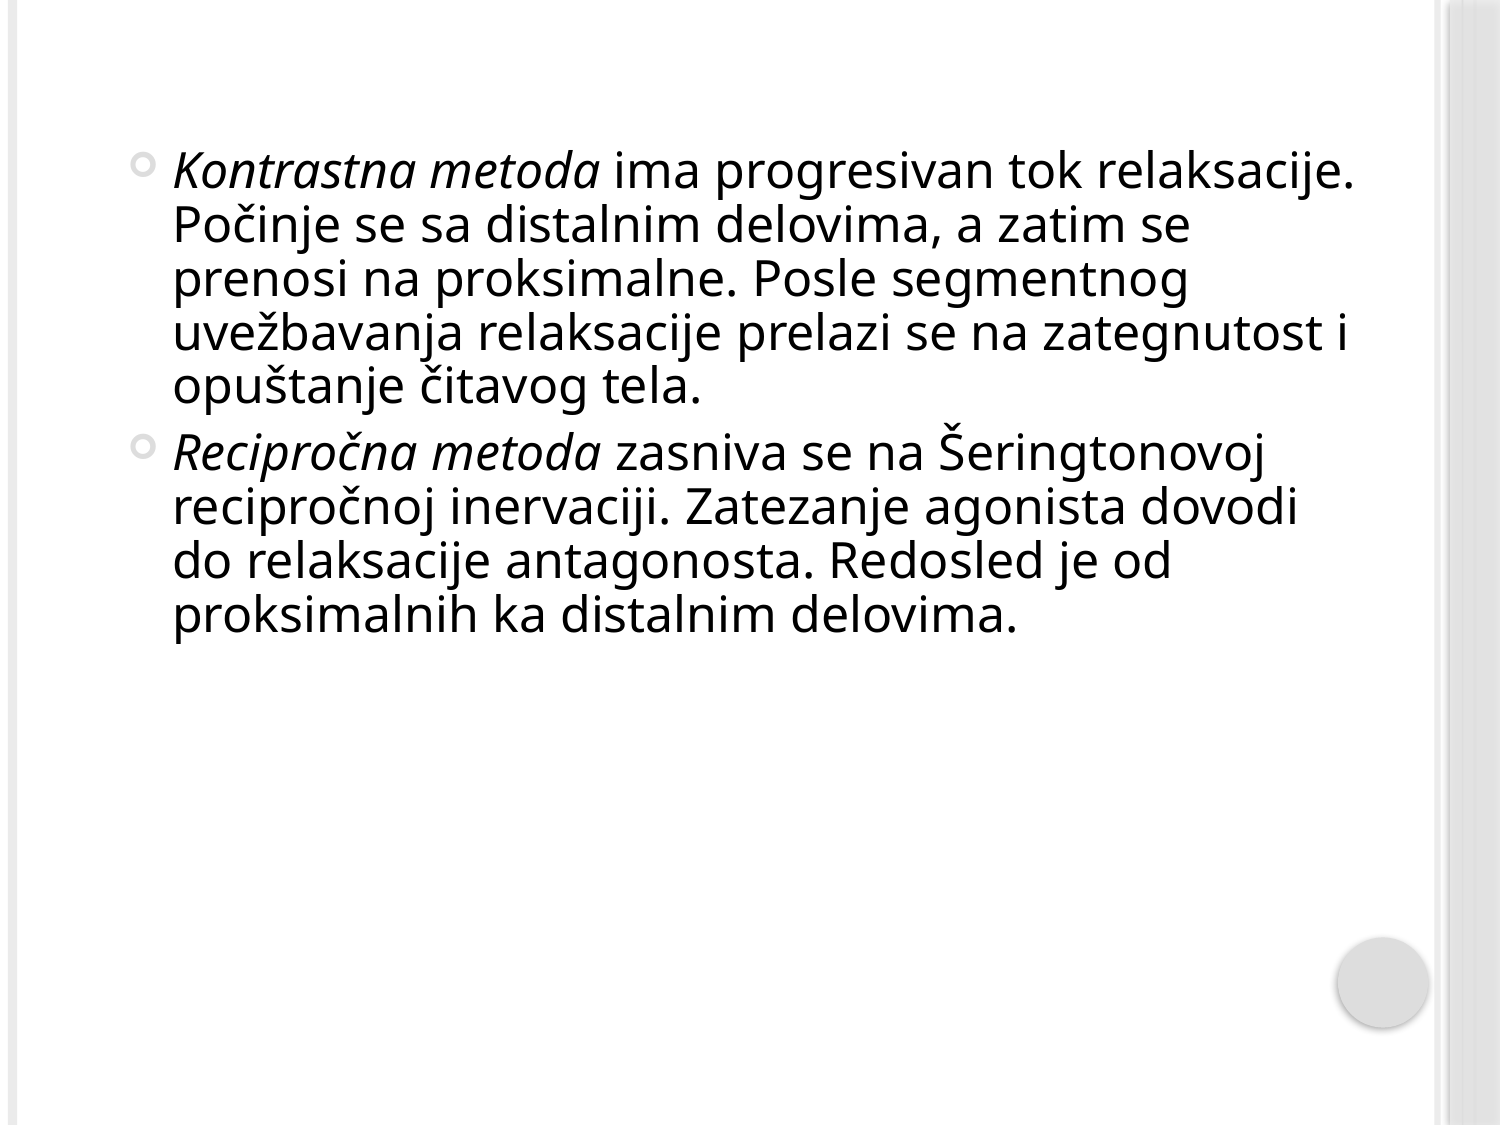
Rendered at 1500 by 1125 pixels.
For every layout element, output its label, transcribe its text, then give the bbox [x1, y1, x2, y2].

list Kontrastna metoda ima progresivan tok relaksacije. Počinje se sa distalnim delovima, a zatim se prenosi na proksimalne. Posle segmentnog uvežbavanja relaksacije prelazi se na zategnutost i opuštanje čitavog tela. Recipročna metoda zasniva se na Šeringtonovoj recipročnoj inervaciji. Zatezanje agonista dovodi do relaksacije antagonosta. Redosled je od proksimalnih ka distalnim delovima. [112, 137, 1388, 1013]
